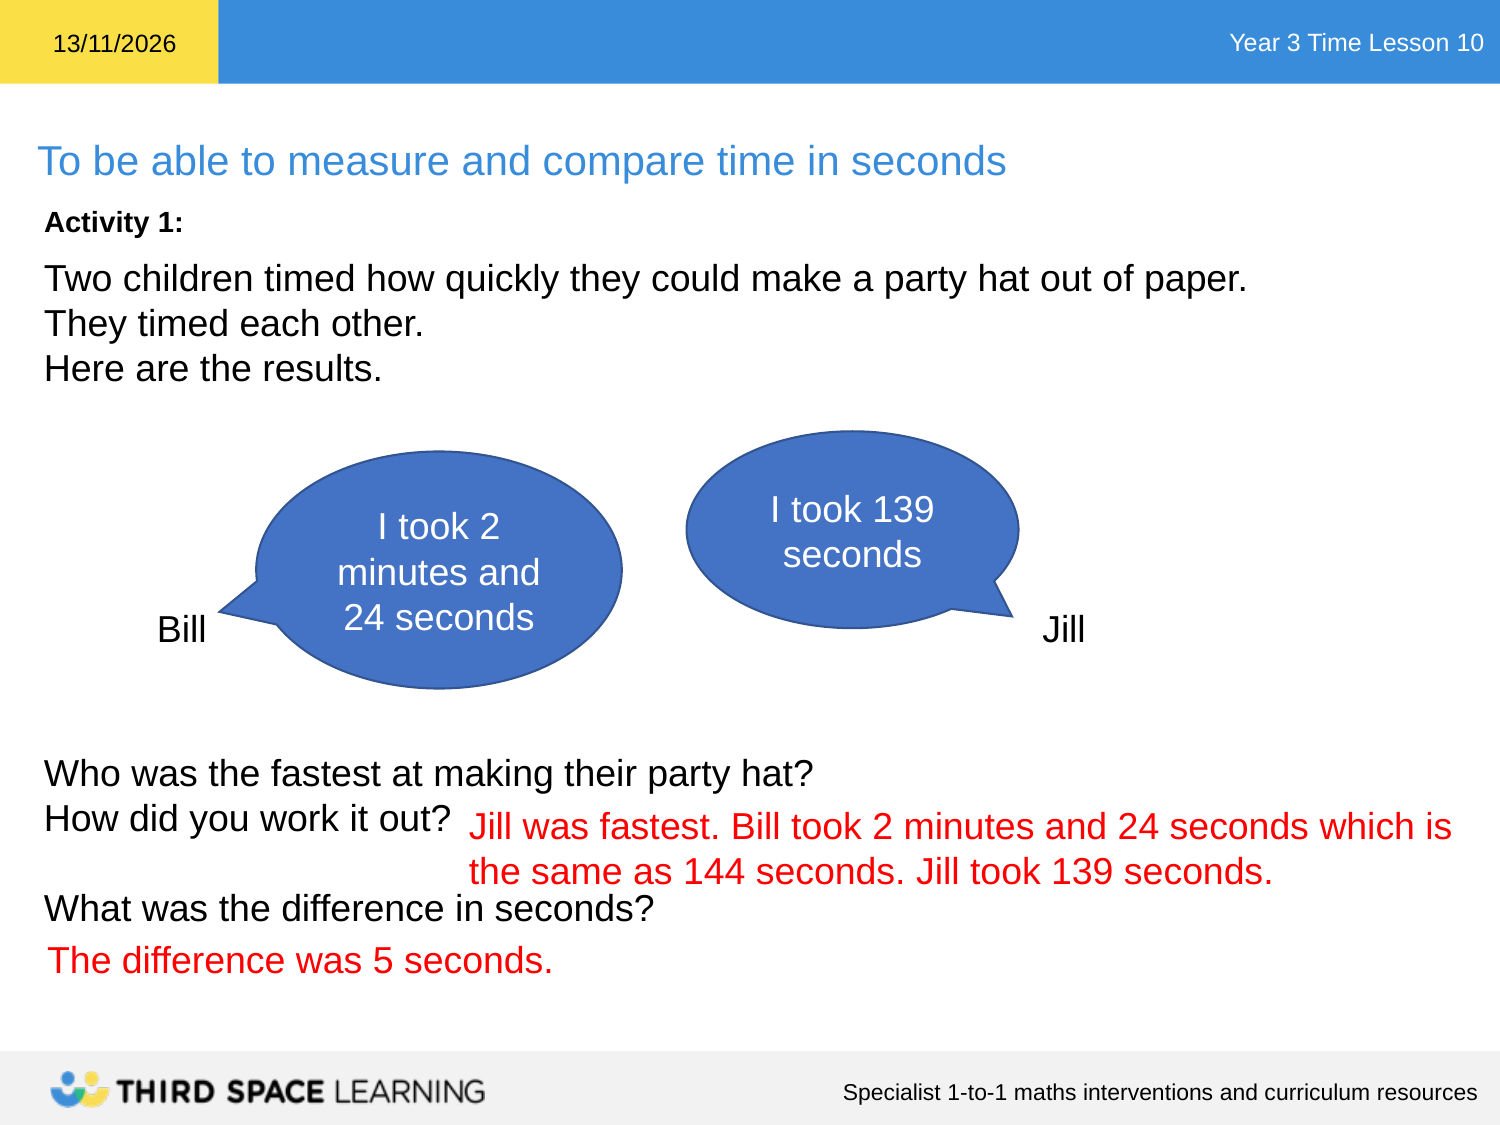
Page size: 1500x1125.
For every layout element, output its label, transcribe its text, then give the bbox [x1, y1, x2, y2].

text_box I took 2 minutes and 24 seconds [228, 450, 623, 690]
text_box Jill was fastest. Bill took 2 minutes and 24 seconds which is the same as 144 seconds. Jill took 139 seconds. [855, 794, 1481, 900]
text_box Two children timed how quickly they could make a party hat out of paper. They timed each other. Here are the results. [29, 246, 1471, 396]
text_box Jill [1018, 597, 1110, 658]
picture [50, 1071, 485, 1108]
text_box The difference was 5 seconds. [32, 937, 569, 989]
text_box Activity 1: [29, 196, 200, 246]
text_box Who was the fastest at making their party hat? How did you work it out? What was the difference in seconds? [29, 741, 855, 937]
text_box Bill [136, 597, 228, 658]
text_box I took 139 seconds [685, 430, 1020, 630]
